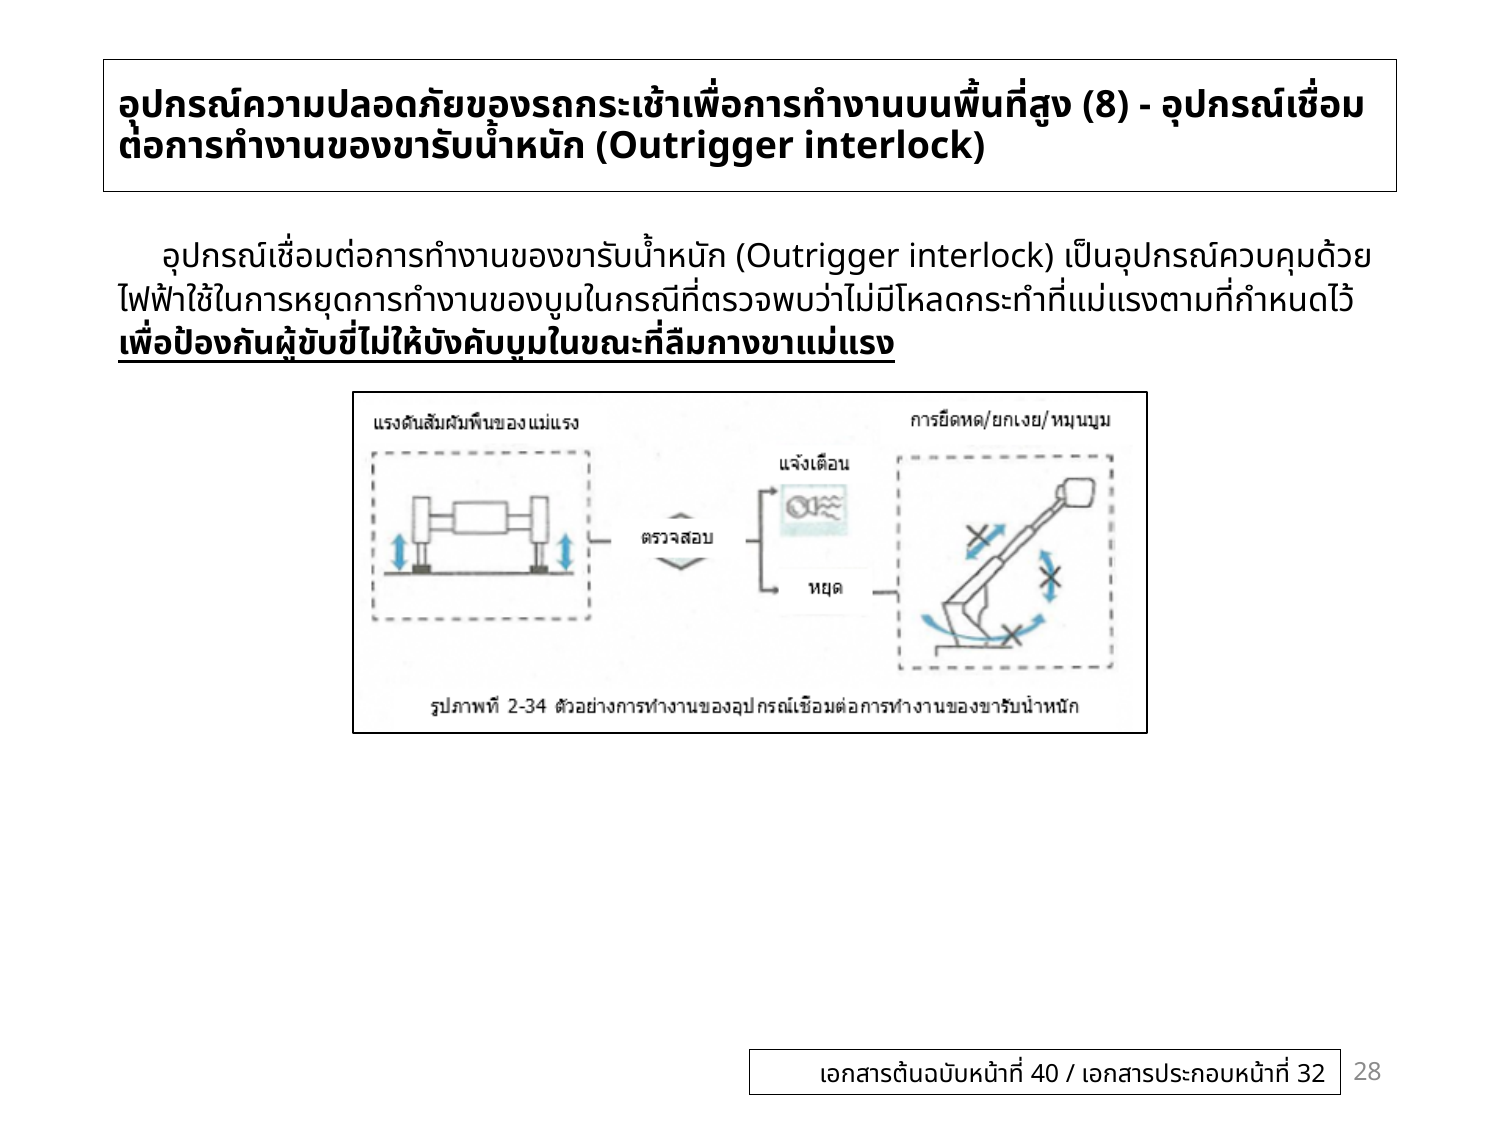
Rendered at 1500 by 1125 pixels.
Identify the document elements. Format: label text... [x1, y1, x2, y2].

text_box อุปกรณ์เชื่อมต่อการทำงานของขารับน้ำหนัก (Outrigger interlock) เป็นอุปกรณ์ควบคุมด้วยไฟฟ้าใช้ในการหยุดการทำงานของบูมในกรณีที่ตรวจพบว่าไม่มีโหลดกระทำที่แม่แรงตามที่กำหนดไว้เพื่อป้องกันผู้ขับขี่ไม่ให้บังคับบูมในขณะที่ลืมกางขาแม่แรง [103, 222, 1397, 392]
text_box เอกสารต้นฉบับหน้าที่ 40 / เอกสารประกอบหน้าที่ 32 [749, 1049, 1059, 1095]
slide_number 28 [1059, 1042, 1397, 1103]
title อุปกรณ์ความปลอดภัยของรถกระเช้าเพื่อการทำงานบนพื้นที่สูง (8) - อุปกรณ์เชื่อมต่อการทำงานของขารับน้ำหนัก (Outrigger interlock) [103, 59, 1397, 192]
picture [353, 392, 1147, 732]
